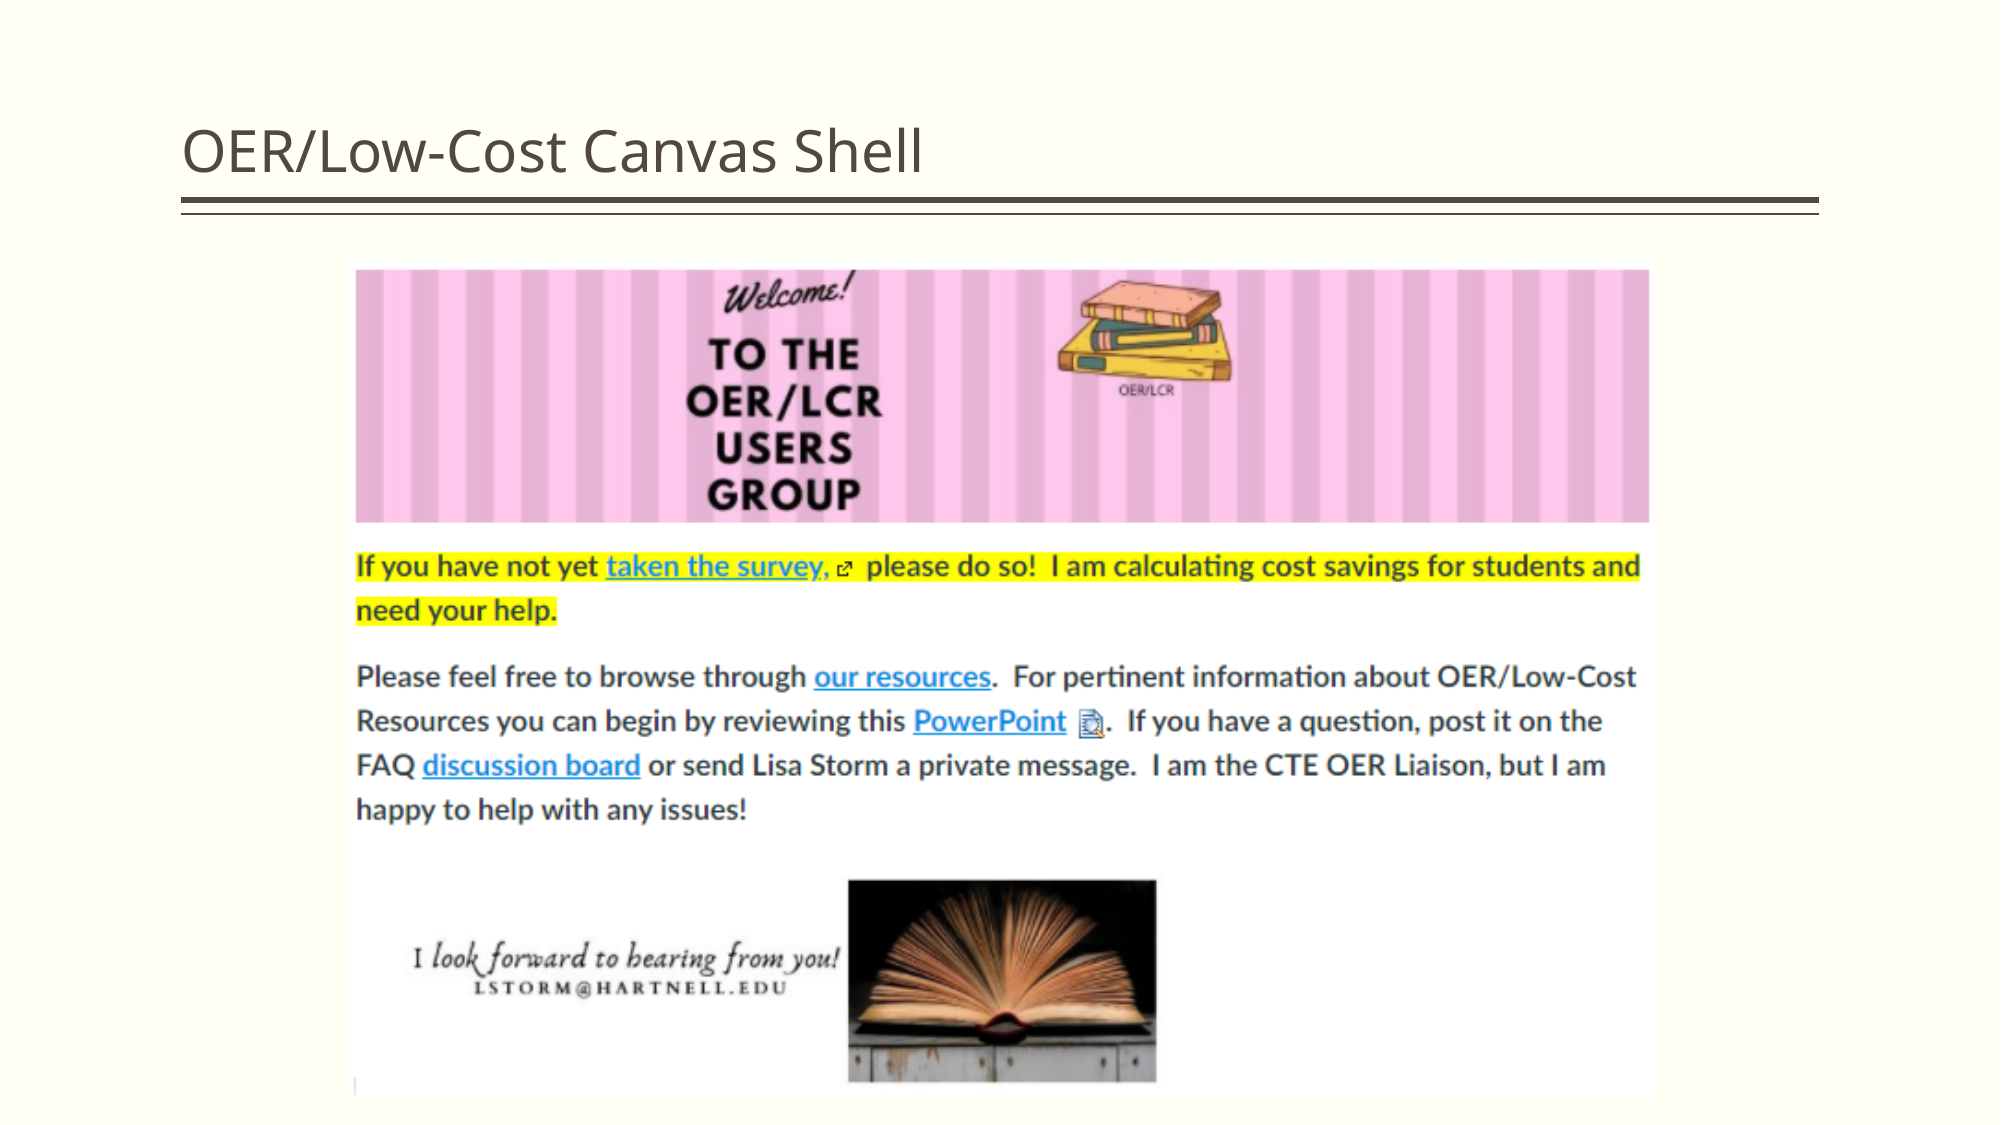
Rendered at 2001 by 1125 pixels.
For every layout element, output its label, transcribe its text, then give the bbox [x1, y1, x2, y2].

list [347, 261, 1655, 1097]
title OER/Low-Cost Canvas Shell [181, 12, 1819, 193]
